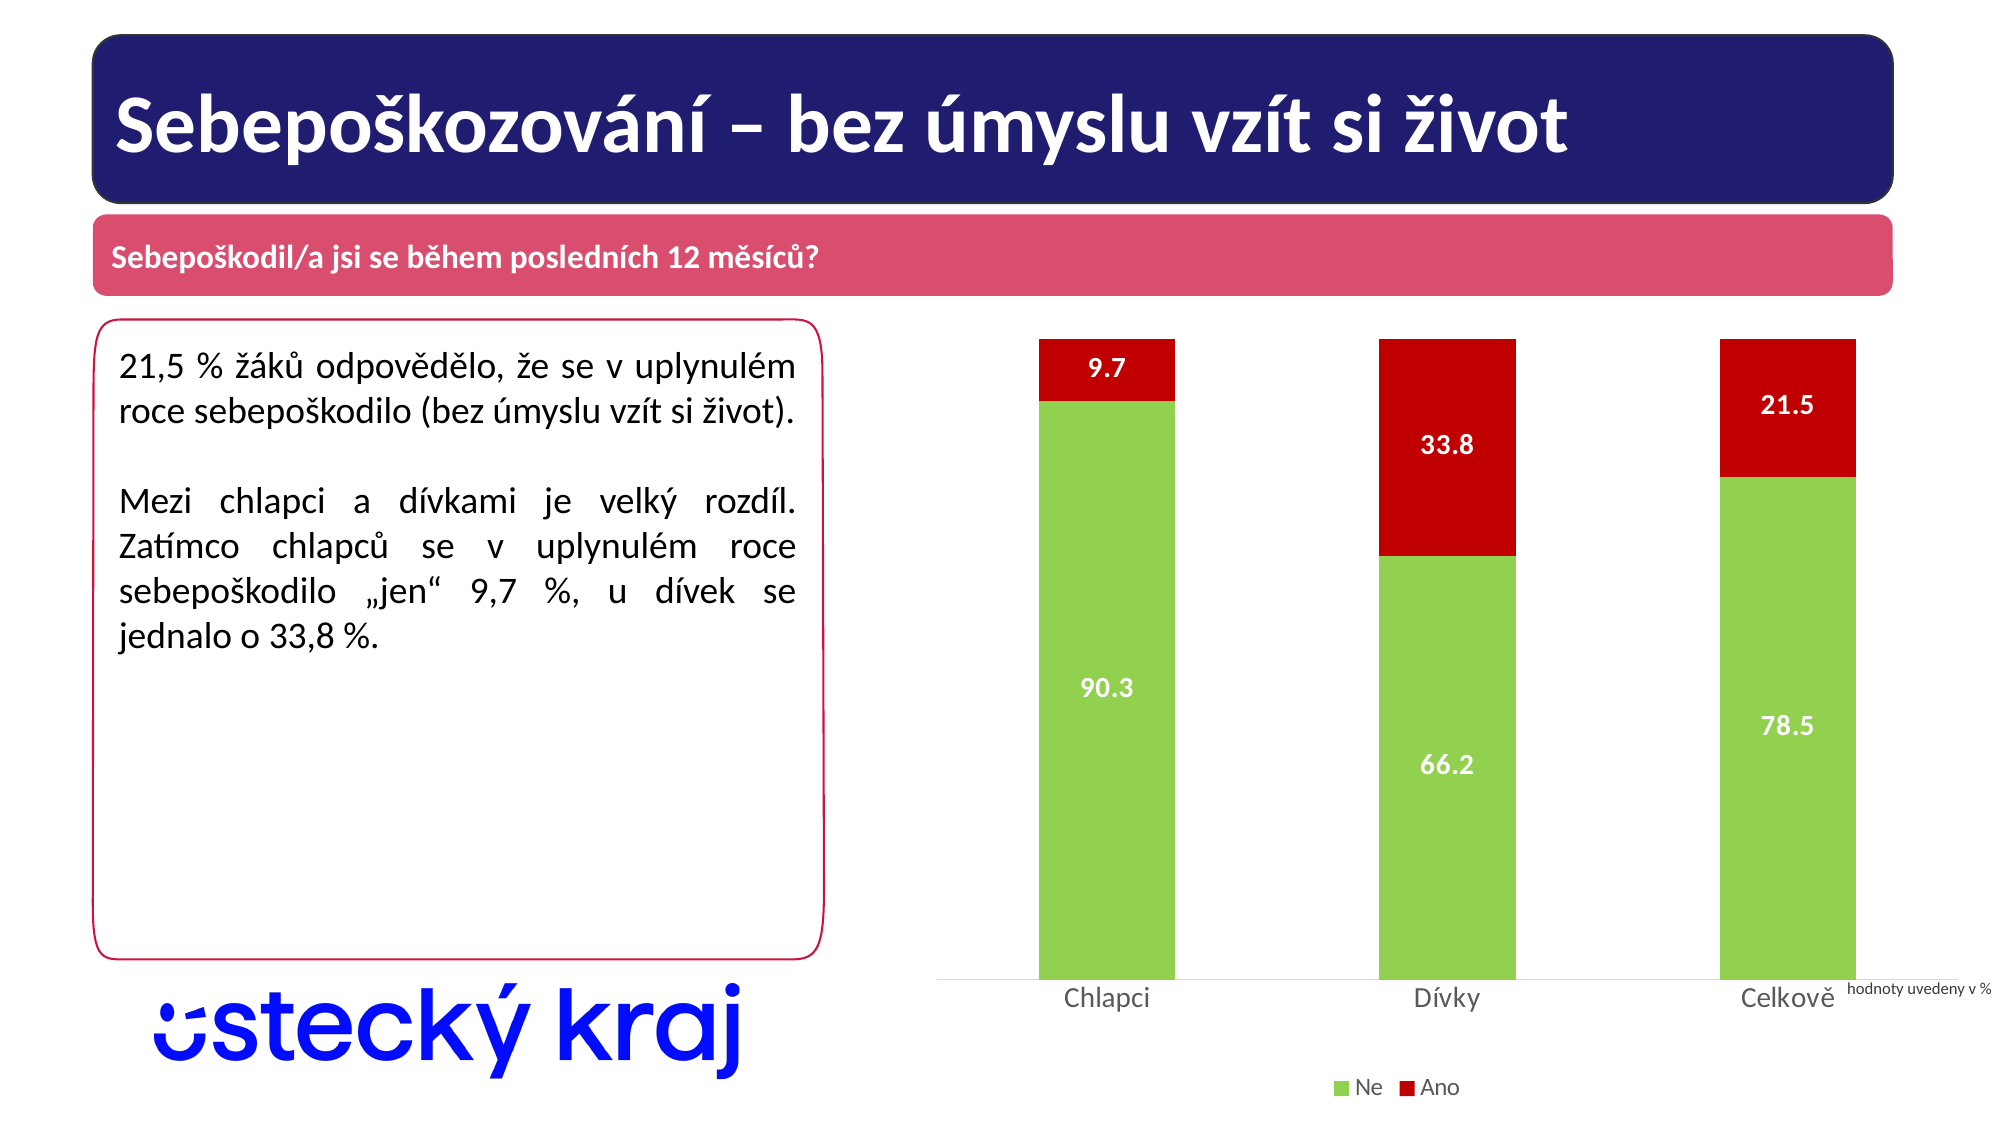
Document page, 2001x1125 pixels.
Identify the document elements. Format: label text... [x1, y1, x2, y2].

text_box Sebepoškodil/a jsi se během posledních 12 měsíců? [91, 213, 1894, 297]
text_box [115, 319, 824, 375]
text_box Strávil/a jsem kvůli internetu (on-line aktivitám) méně času s rodinou; kamarády či prací na domácích úkolech [91, 318, 826, 961]
text_box 21,5 % žáků odpovědělo, že se v uplynulém roce sebepoškodilo (bez úmyslu vzít si život). Mezi chlapci a dívkami je velký rozdíl. Zatímco chlapců se v uplynulém roce sebepoškodilo „jen“ 9,7 %, u dívek se jednalo o 33,8 %. [104, 334, 813, 664]
chart [835, 306, 1959, 1108]
picture [99, 933, 794, 1125]
text_box hodnoty uvedeny v % [1959, 970, 2000, 1006]
text_box Sebepoškozování – bez úmyslu vzít si život [91, 34, 1894, 205]
